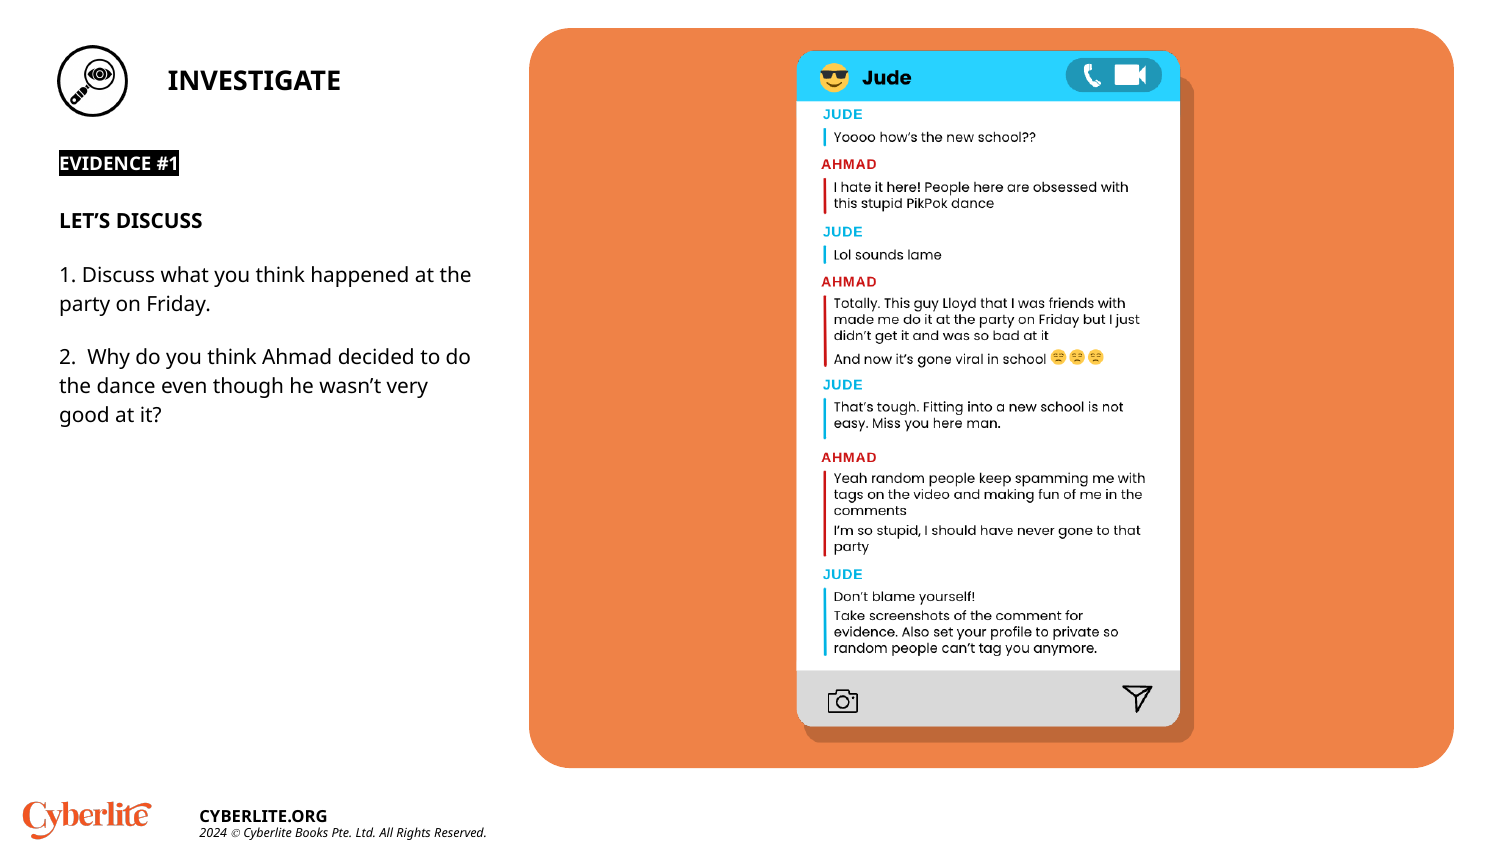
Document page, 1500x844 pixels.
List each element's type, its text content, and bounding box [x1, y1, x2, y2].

list LET’S DISCUSS 1. Discuss what you think happened at the party on Friday. 2. Why do you think Ahmad decided to do the dance even though he wasn’t very good at it? [44, 189, 499, 752]
title INVESTIGATE [152, 48, 458, 113]
picture [532, 26, 1458, 767]
picture [56, 45, 128, 117]
picture [12, 792, 162, 844]
subtitle EVIDENCE #1 [44, 141, 499, 181]
